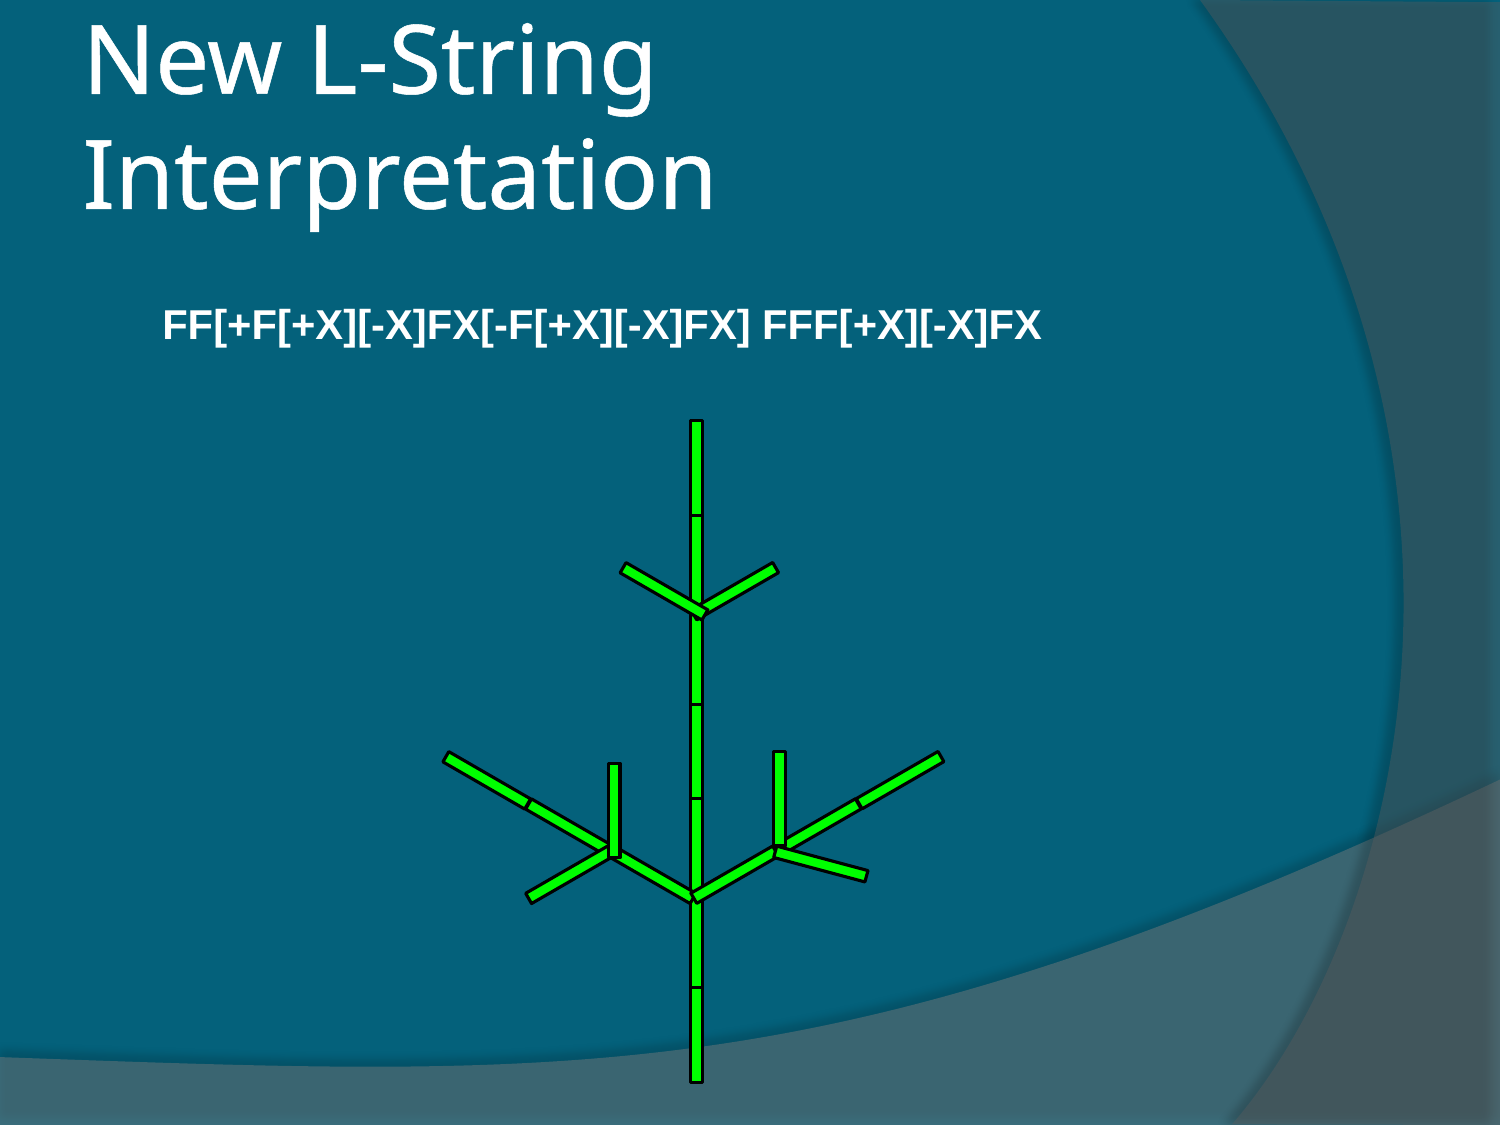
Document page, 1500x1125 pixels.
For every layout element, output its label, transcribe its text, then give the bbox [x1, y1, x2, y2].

title New L-String Interpretation [75, 19, 1300, 207]
text_box [689, 902, 704, 989]
picture [311, 207, 319, 232]
text_box [689, 517, 704, 602]
text_box [787, 797, 862, 849]
text_box [700, 561, 780, 616]
text_box [689, 844, 776, 905]
text_box [689, 419, 704, 517]
text_box [524, 844, 612, 906]
text_box [611, 848, 693, 905]
text_box FF[+F[+X][-X]FX[-F[+X][-X]FX] FFF[+X][-X]FX [147, 290, 1211, 356]
text_box [441, 750, 533, 811]
text_box [525, 797, 607, 851]
text_box [689, 706, 704, 800]
text_box [689, 615, 704, 706]
text_box [607, 762, 622, 859]
text_box [854, 750, 946, 811]
text_box [689, 800, 704, 889]
text_box [772, 750, 787, 848]
text_box [689, 989, 704, 1084]
text_box [618, 561, 710, 622]
text_box [772, 847, 870, 884]
